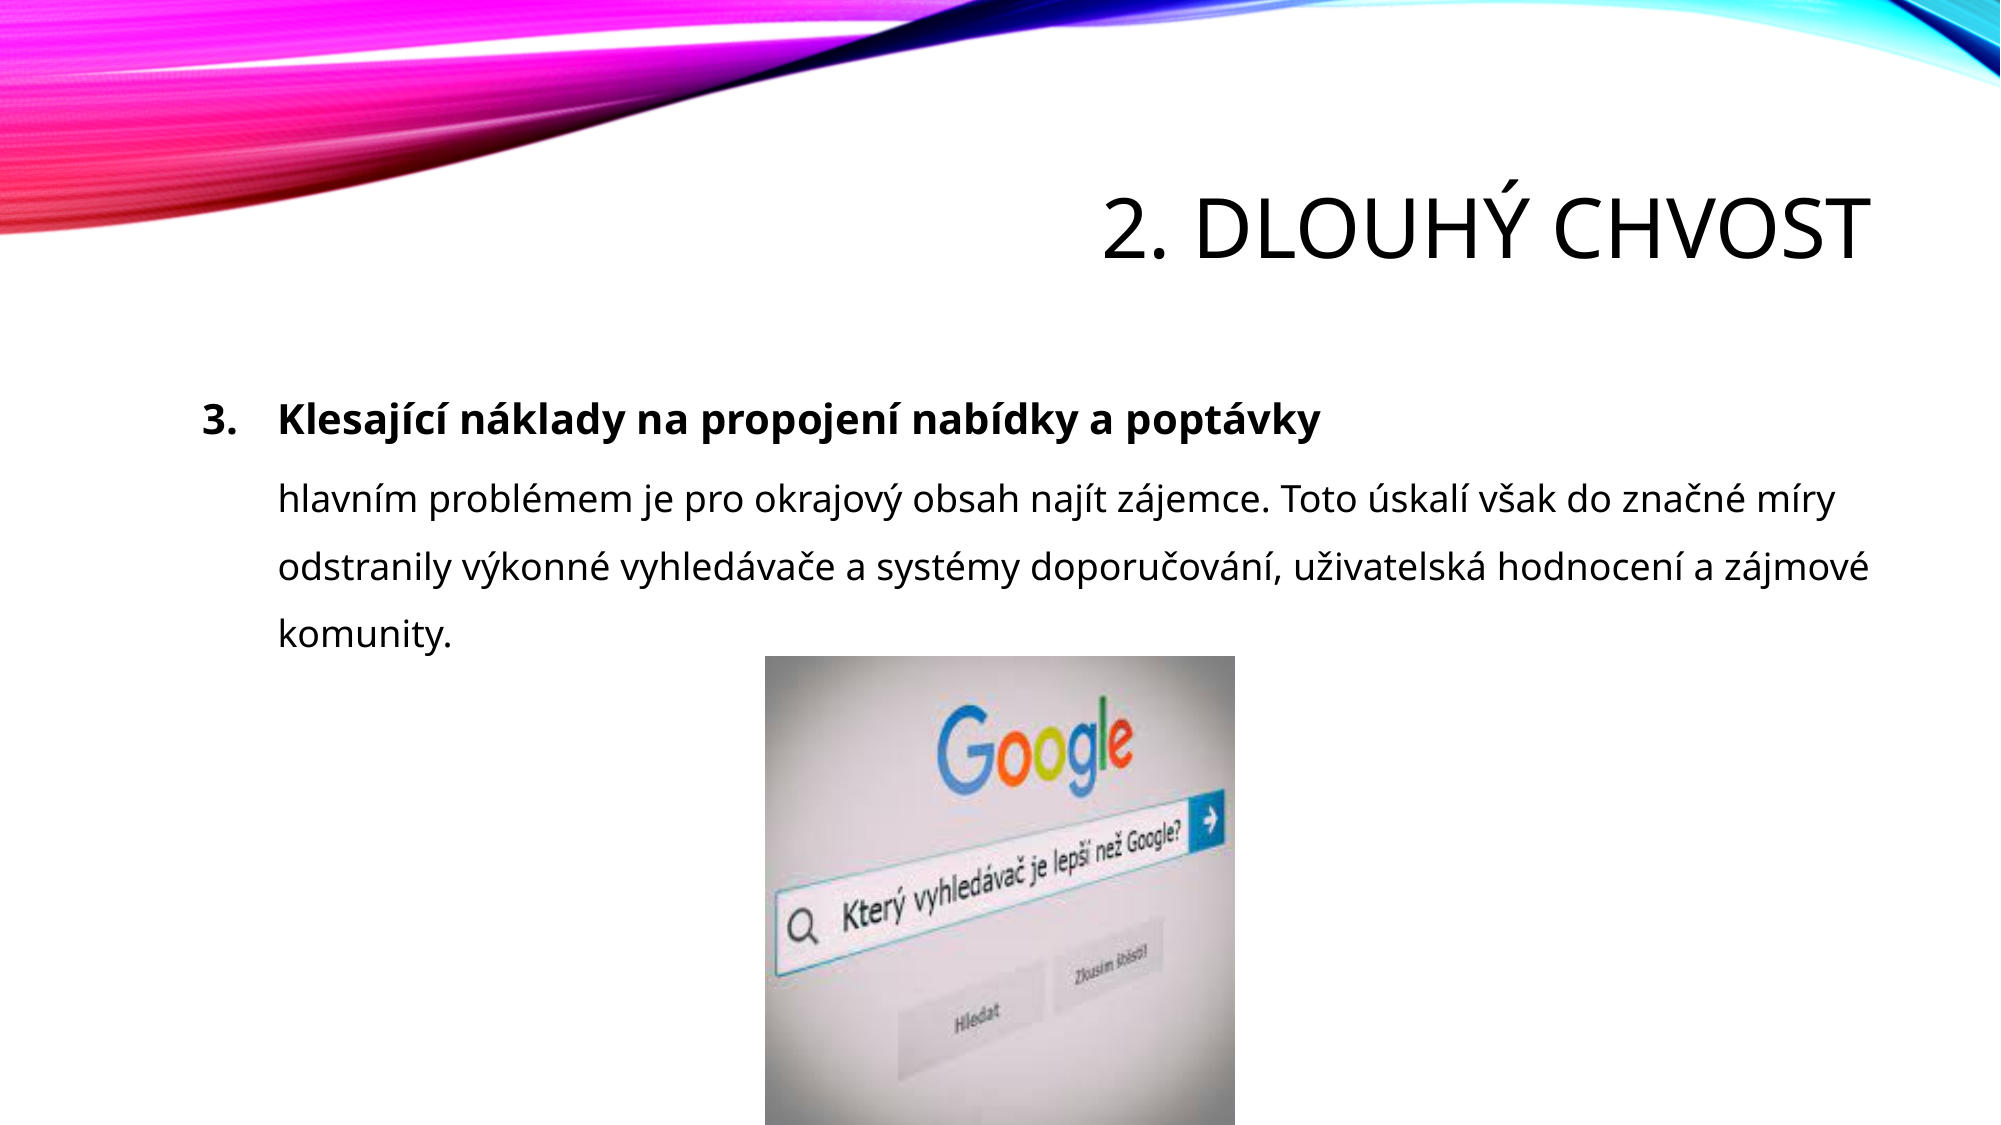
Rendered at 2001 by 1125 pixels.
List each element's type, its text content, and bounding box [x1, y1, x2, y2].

picture [765, 655, 1235, 1125]
picture [0, 0, 2000, 237]
picture [1910, 0, 2000, 45]
title 2. Dlouhý chvost [474, 125, 1888, 338]
list Klesající náklady na propojení nabídky a poptávky hlavním problémem je pro okrajový obsah najít zájemce. Toto úskalí však do značné míry odstranily výkonné vyhledávače a systémy doporučování, uživatelská hodnocení a zájmové komunity. [112, 360, 1888, 1021]
picture [1890, 0, 2000, 75]
